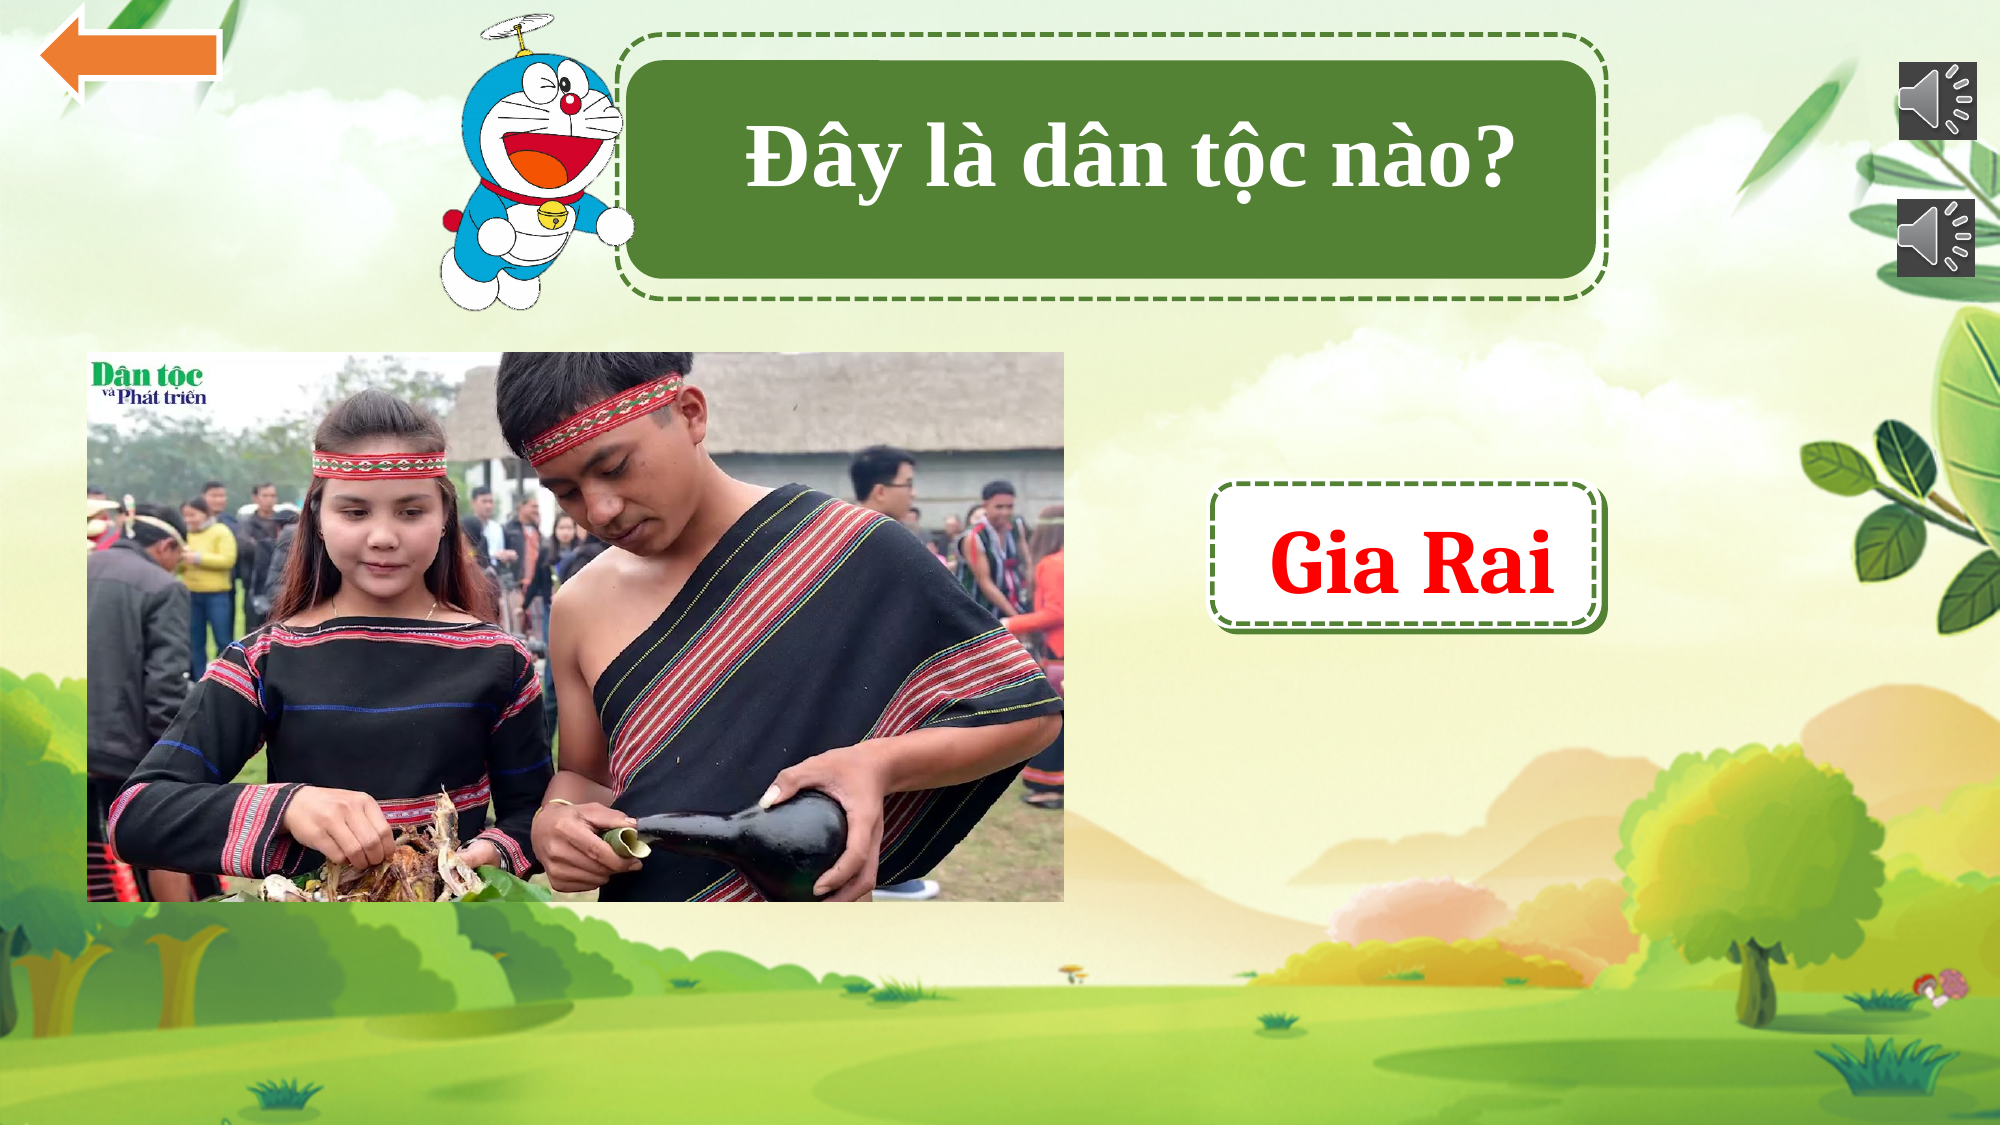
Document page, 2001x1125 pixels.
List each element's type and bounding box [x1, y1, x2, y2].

text_box [654, 34, 1607, 299]
text_box [1206, 478, 1608, 635]
picture [0, 0, 2000, 1125]
